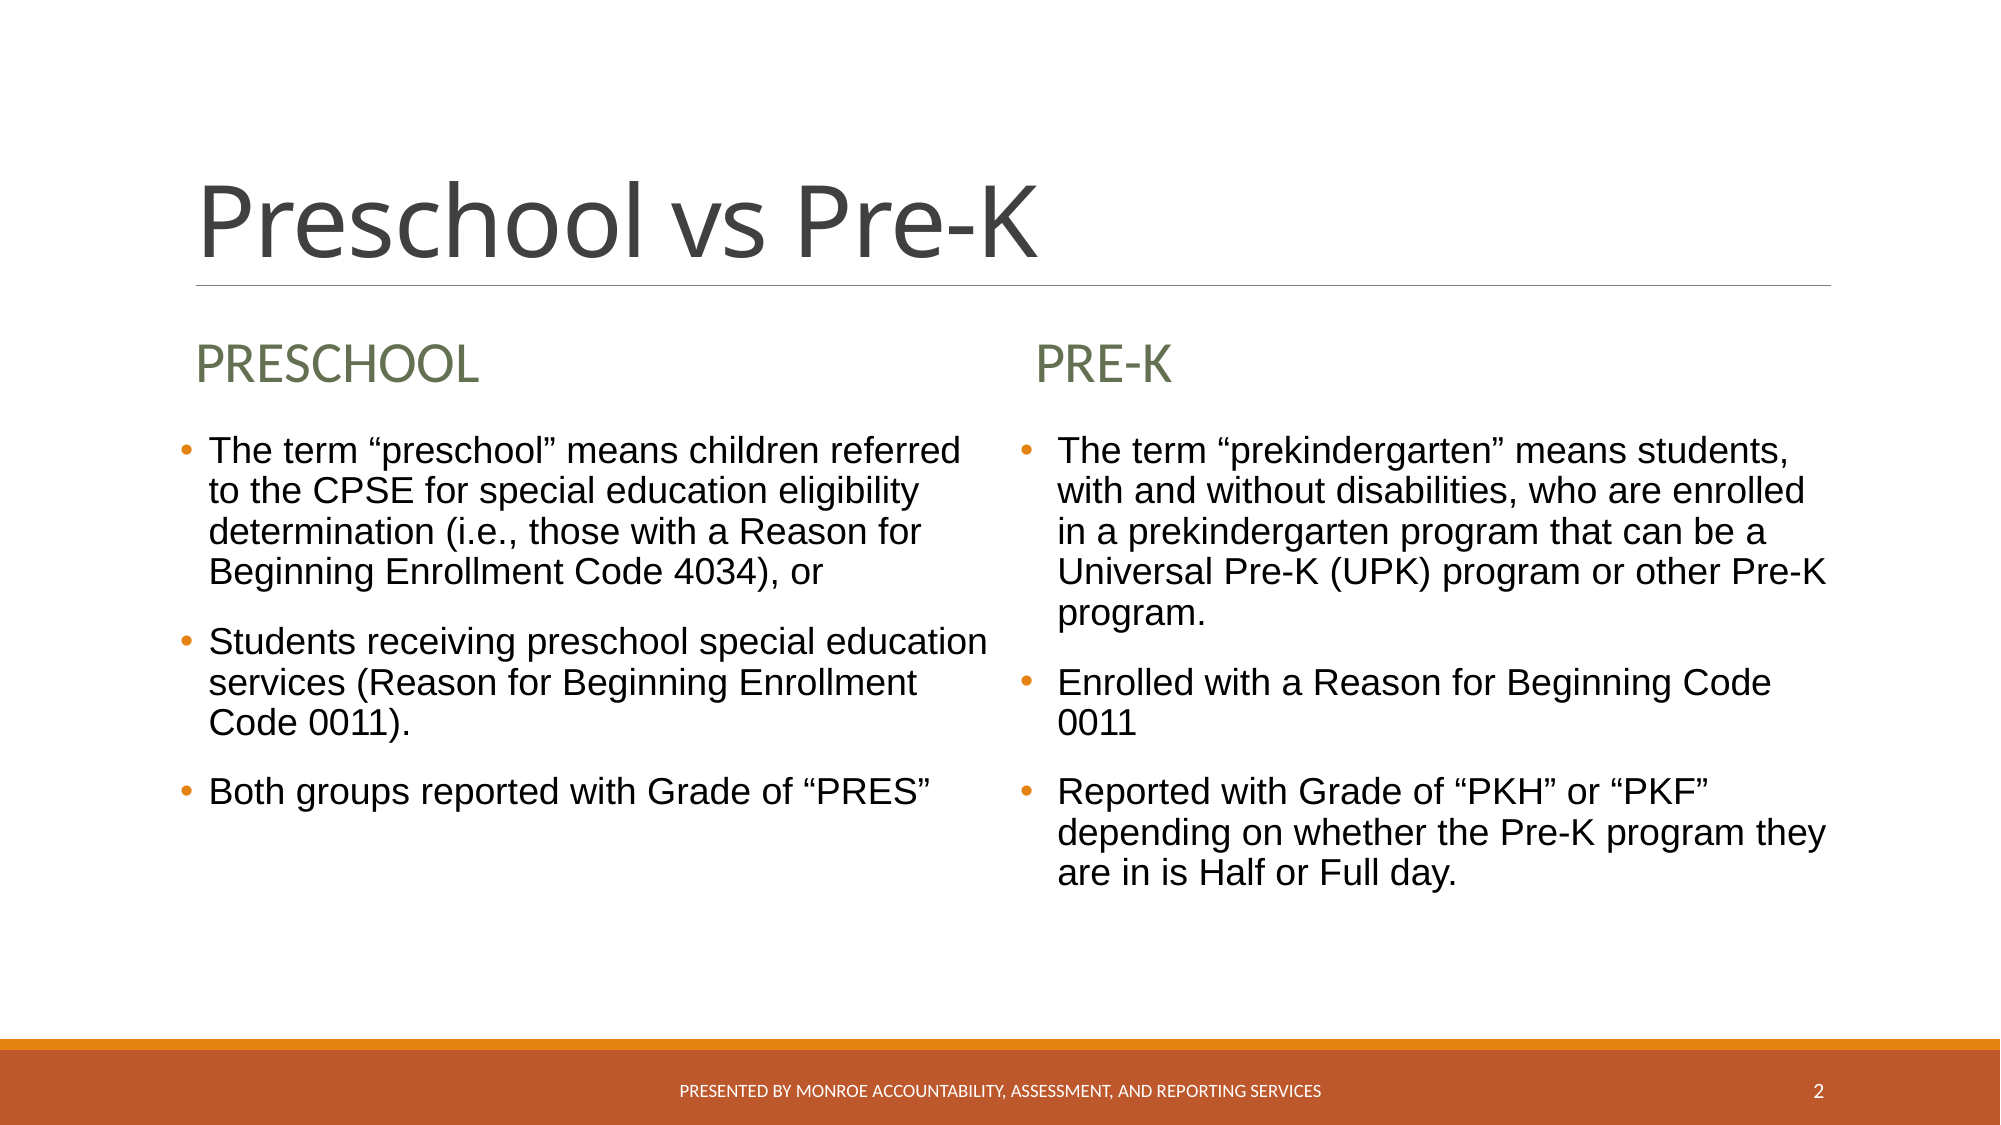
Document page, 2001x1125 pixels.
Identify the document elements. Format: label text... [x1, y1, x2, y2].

footer Presented by Monroe accountability, Assessment, and Reporting Services [604, 1059, 1396, 1120]
title Preschool vs Pre-K [180, 47, 1830, 285]
list The term “preschool” means children referred to the CPSE for special education eligibility determination (i.e., those with a Reason for Beginning Enrollment Code 4034), or Students receiving preschool special education services (Reason for Beginning Enrollment Code 0011). Both groups reported with Grade of “PRES” [180, 423, 990, 978]
list The term “prekindergarten” means students, with and without disabilities, who are enrolled in a prekindergarten program that can be a Universal Pre-K (UPK) program or other Pre-K program. Enrolled with a Reason for Beginning Code 0011 Reported with Grade of “PKH” or “PKF” depending on whether the Pre-K program they are in is Half or Full day. [1020, 423, 1830, 978]
slide_number 2 [1624, 1059, 1840, 1120]
list Pre-K [1020, 302, 1830, 423]
list Preschool [180, 302, 990, 423]
